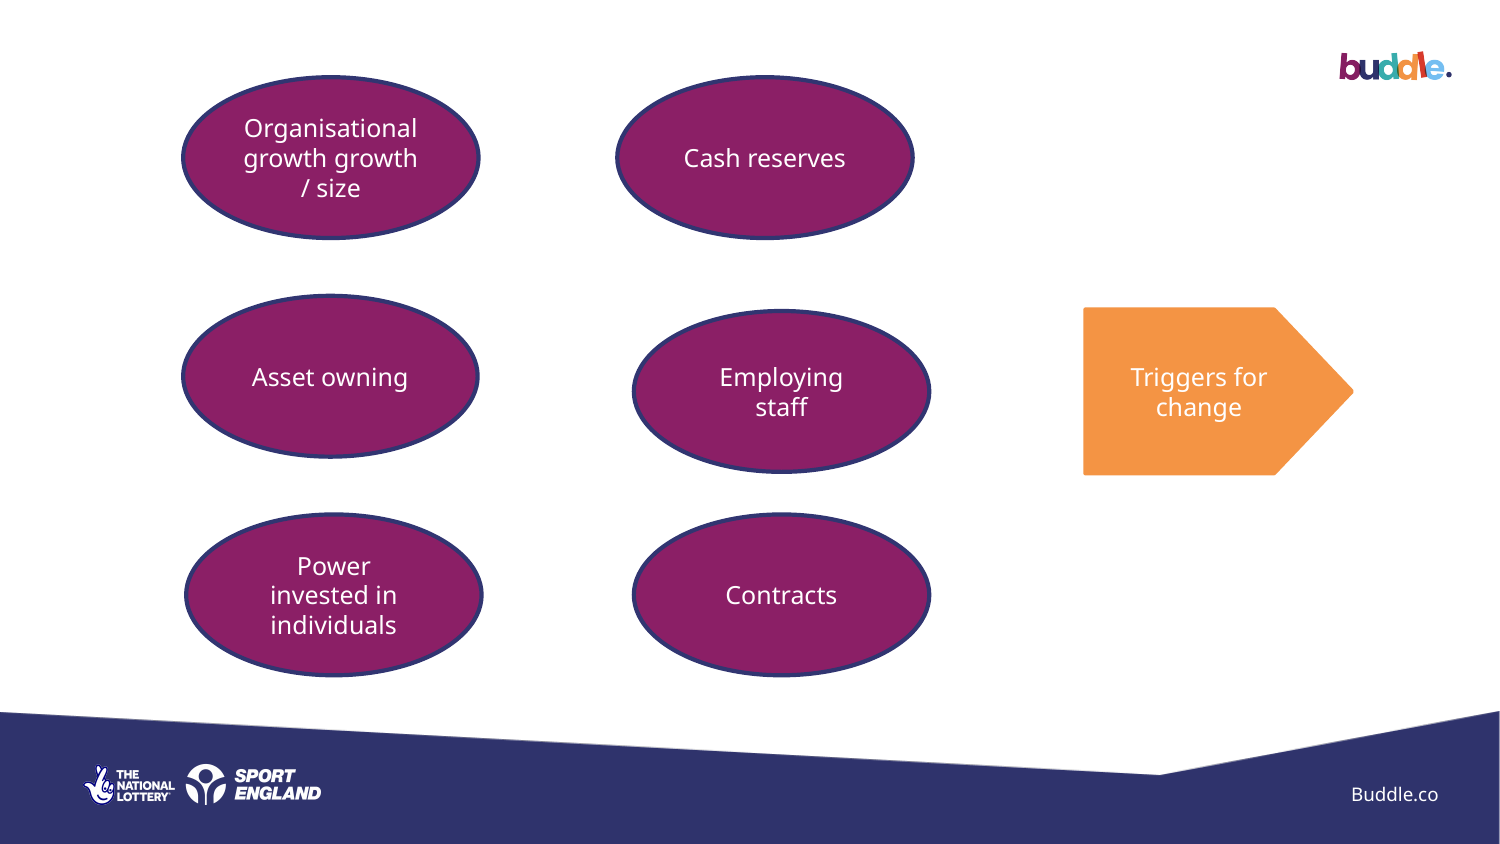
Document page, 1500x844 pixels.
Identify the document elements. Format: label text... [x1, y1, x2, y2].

text_box Cash reserves [617, 77, 913, 239]
text_box Contracts [633, 514, 930, 676]
text_box Asset owning [183, 295, 478, 457]
text_box Triggers for change [1085, 309, 1352, 474]
text_box Employing staff [633, 310, 930, 472]
picture [1338, 49, 1453, 81]
text_box Organisational growth growth / size [183, 77, 479, 239]
text_box Power invested in individuals [186, 514, 482, 676]
picture [0, 711, 1500, 844]
